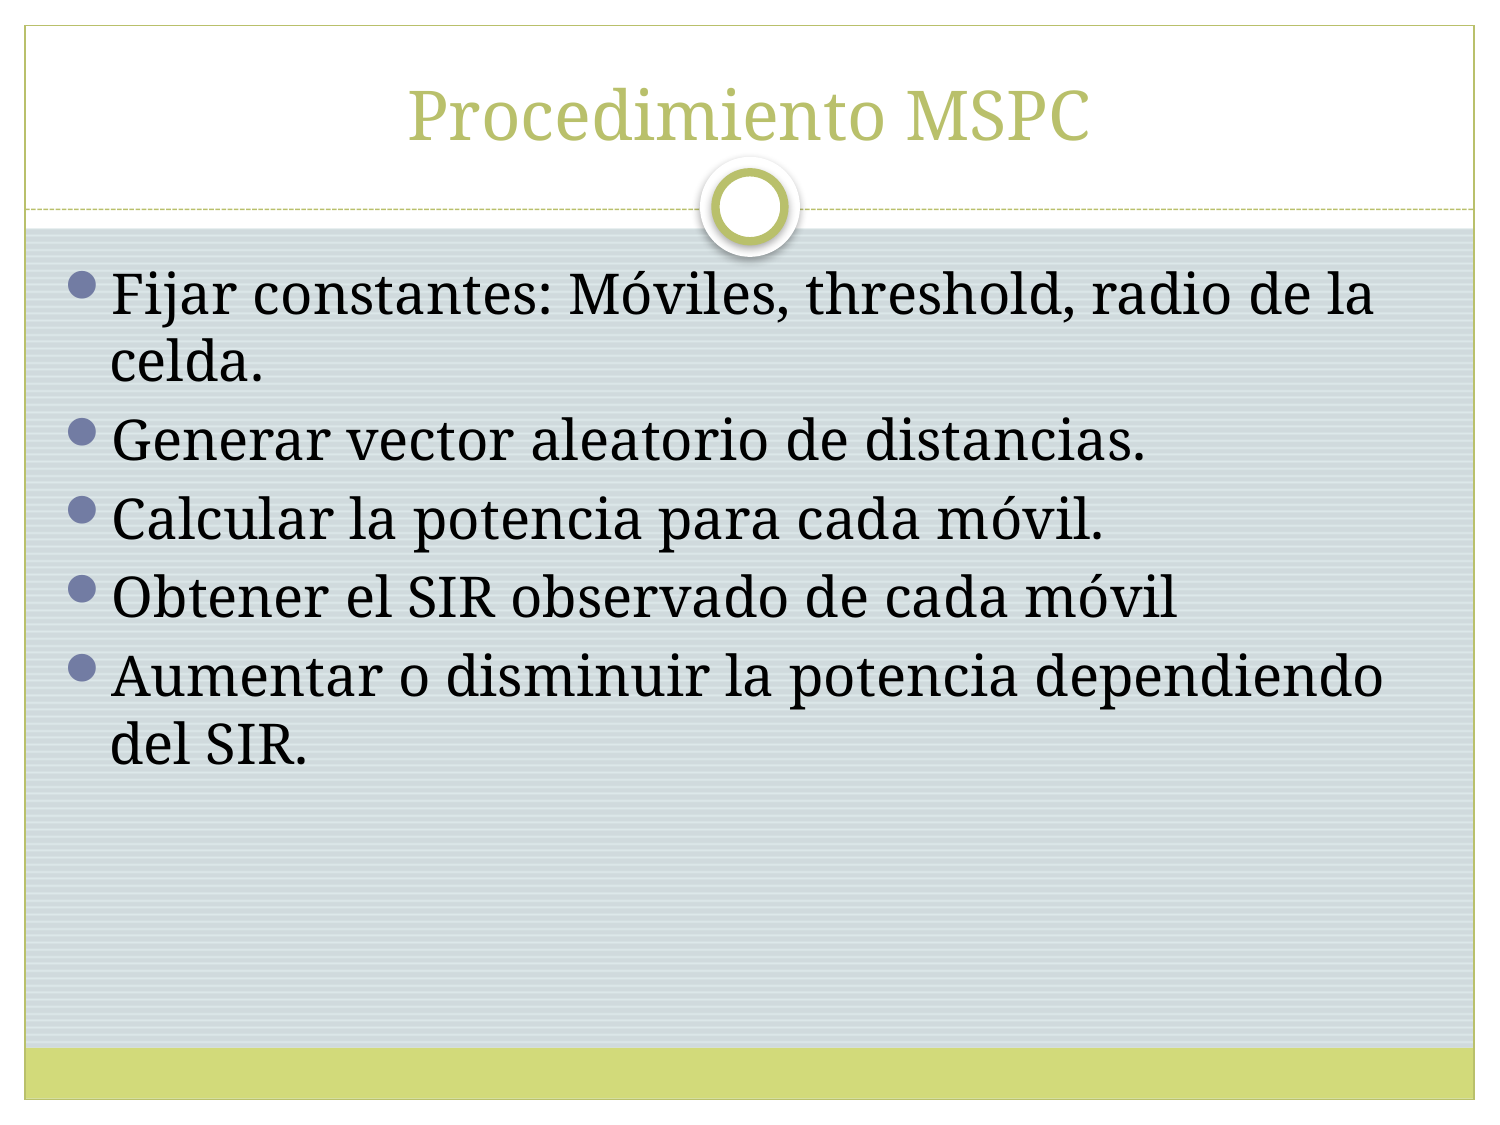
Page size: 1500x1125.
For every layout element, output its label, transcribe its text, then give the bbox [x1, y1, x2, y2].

list Fijar constantes: Móviles, threshold, radio de la celda. Generar vector aleatorio de distancias. Calcular la potencia para cada móvil. Obtener el SIR observado de cada móvil Aumentar o disminuir la potencia dependiendo del SIR. [49, 250, 1445, 1001]
title Procedimiento MSPC [49, 37, 1450, 162]
